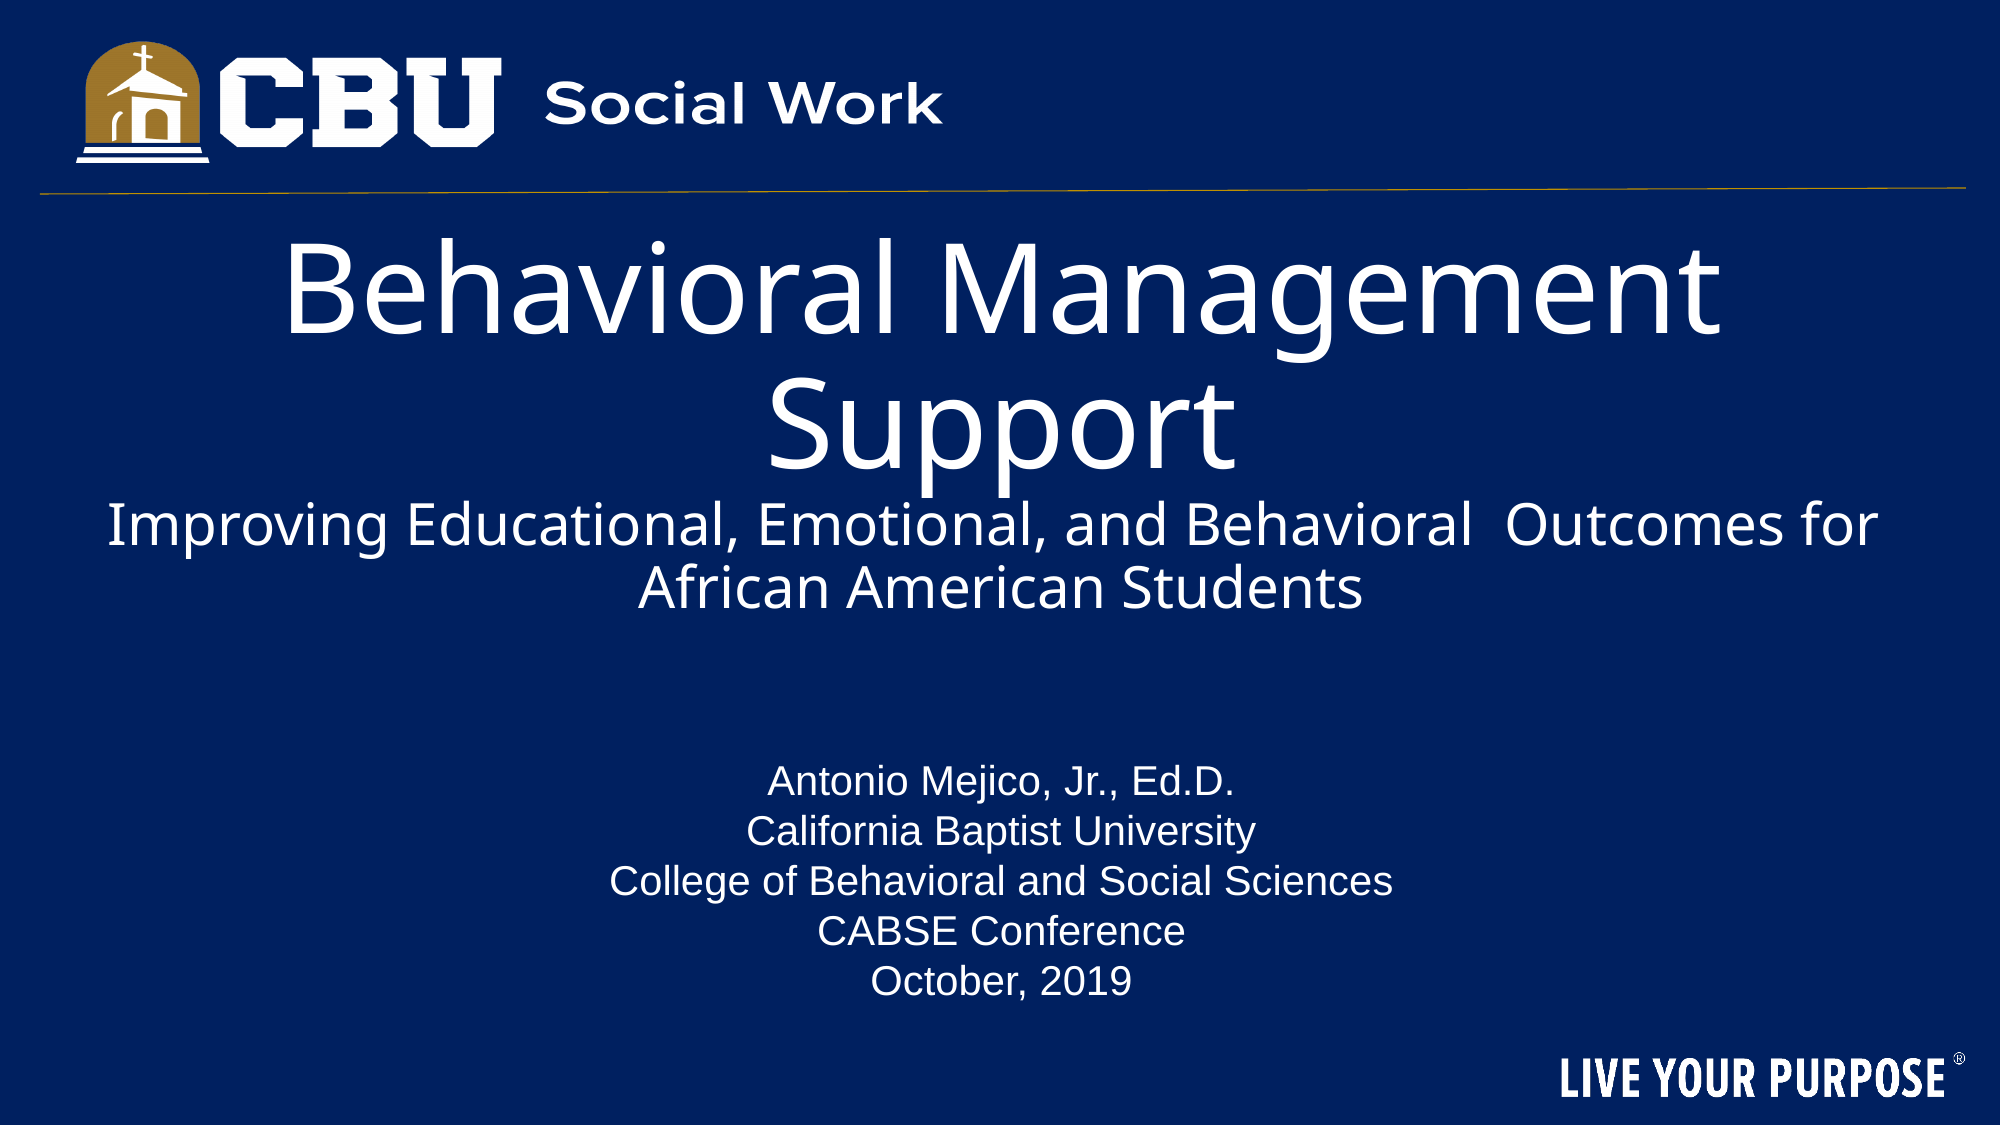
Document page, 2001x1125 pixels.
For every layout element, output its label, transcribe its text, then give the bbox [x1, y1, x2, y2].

title Behavioral Management Support Improving Educational, Emotional, and Behavioral Outcomes for African American Students [60, 372, 1943, 629]
picture [1560, 1051, 1966, 1098]
picture [63, 35, 1262, 169]
subtitle Antonio Mejico, Jr., Ed.D. California Baptist University College of Behavioral and Social Sciences CABSE Conference October, 2019 [251, 686, 1752, 1038]
